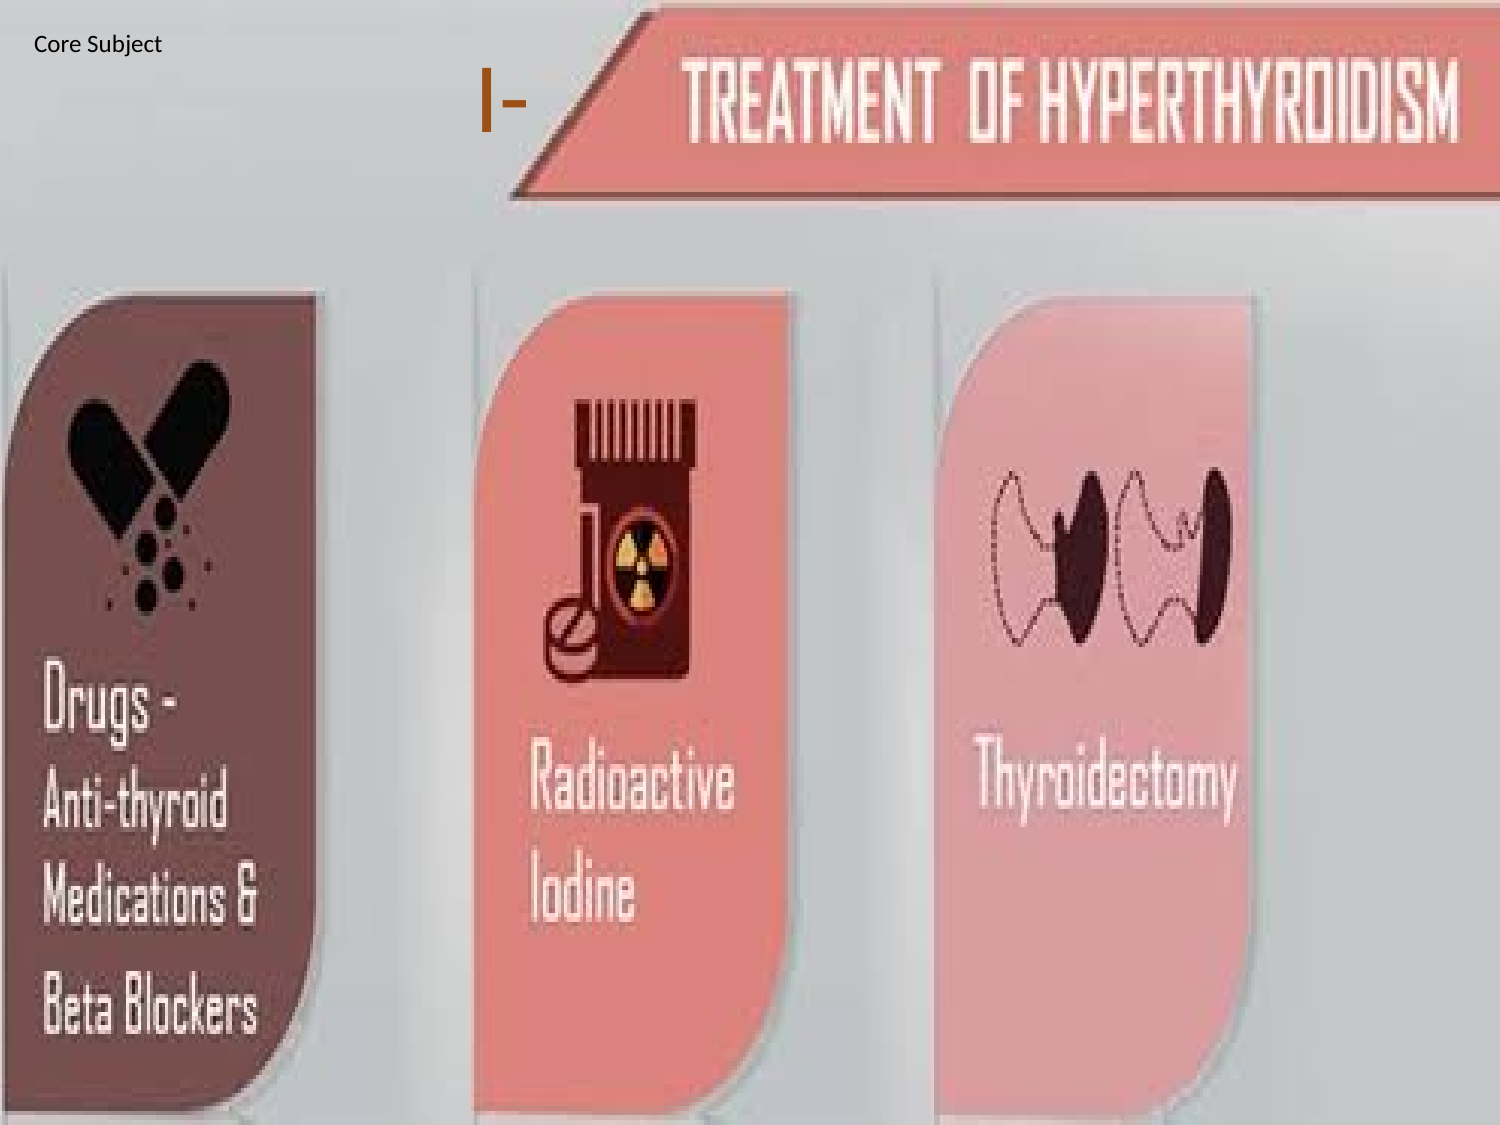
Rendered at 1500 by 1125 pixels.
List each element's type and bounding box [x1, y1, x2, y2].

list [0, 0, 1500, 1125]
